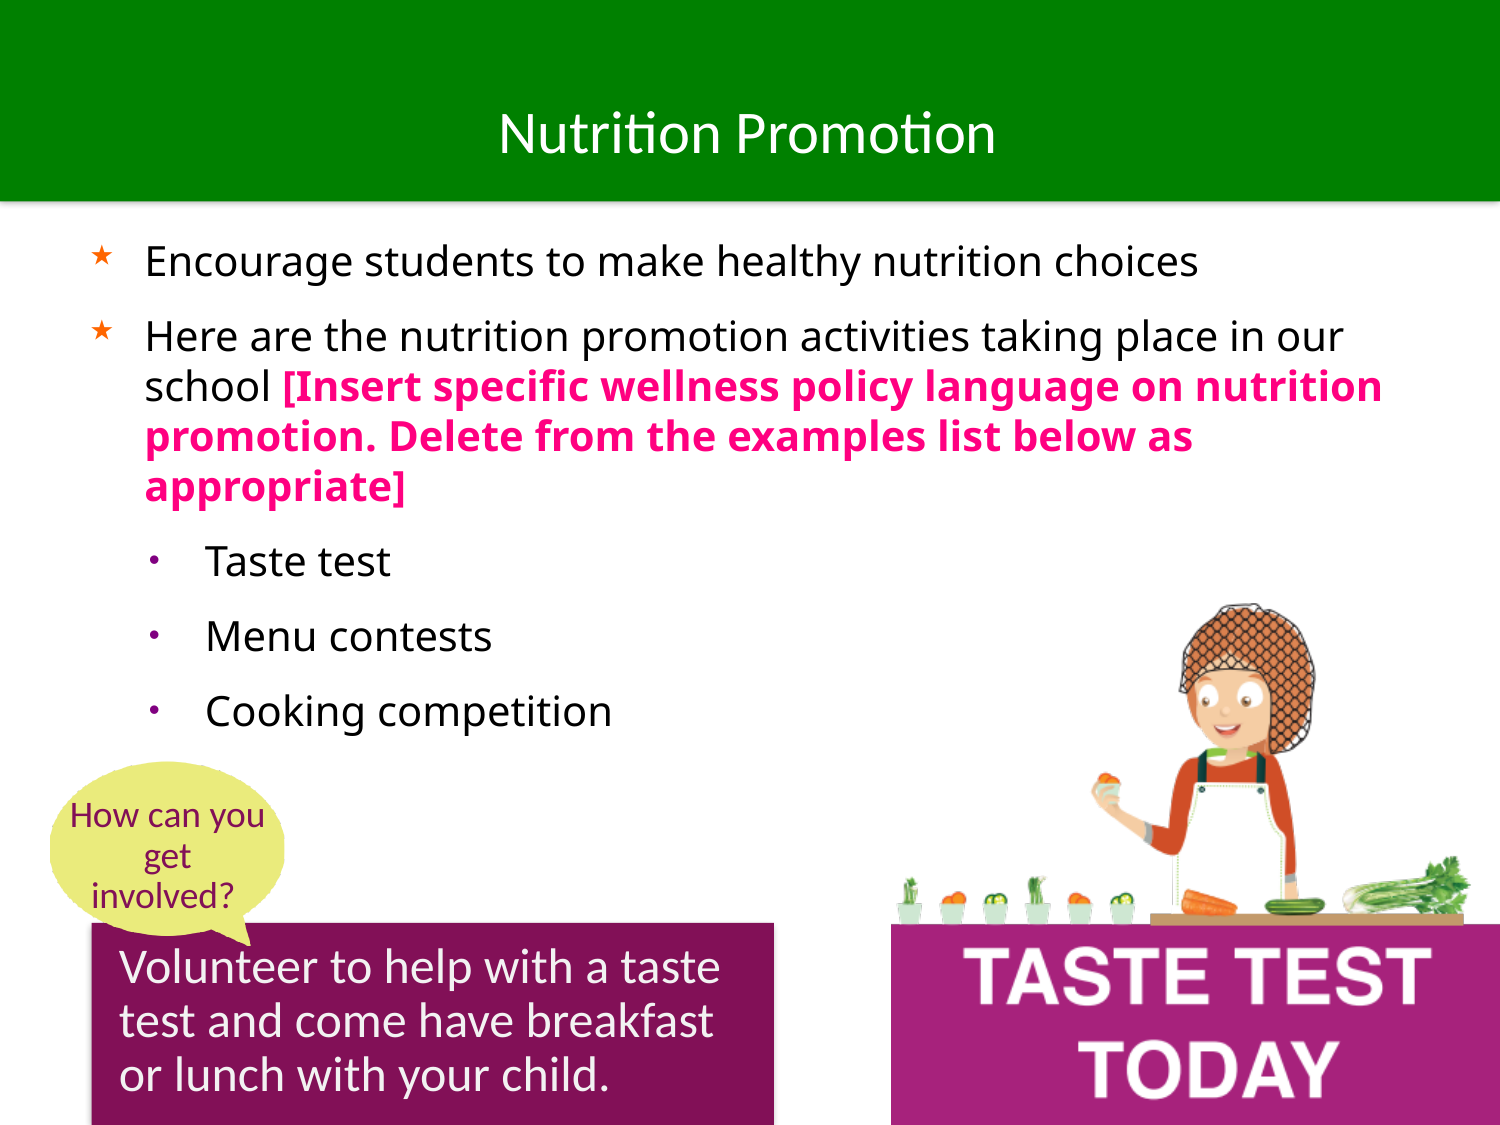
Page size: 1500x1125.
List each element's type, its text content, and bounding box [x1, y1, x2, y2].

text_box [0, 0, 1500, 202]
picture [890, 601, 1500, 1125]
text_box [91, 922, 775, 1125]
picture [49, 761, 285, 946]
text_box Encourage students to make healthy nutrition choices Here are the nutrition promotion activities taking place in our school [Insert specific wellness policy language on nutrition promotion. Delete from the examples list below as appropriate] Taste test Menu contests Cooking competition [73, 227, 1410, 743]
text_box Volunteer to help with a taste test and come have breakfast or lunch with your child. [104, 932, 774, 1110]
title Nutrition Promotion [73, 85, 1424, 273]
